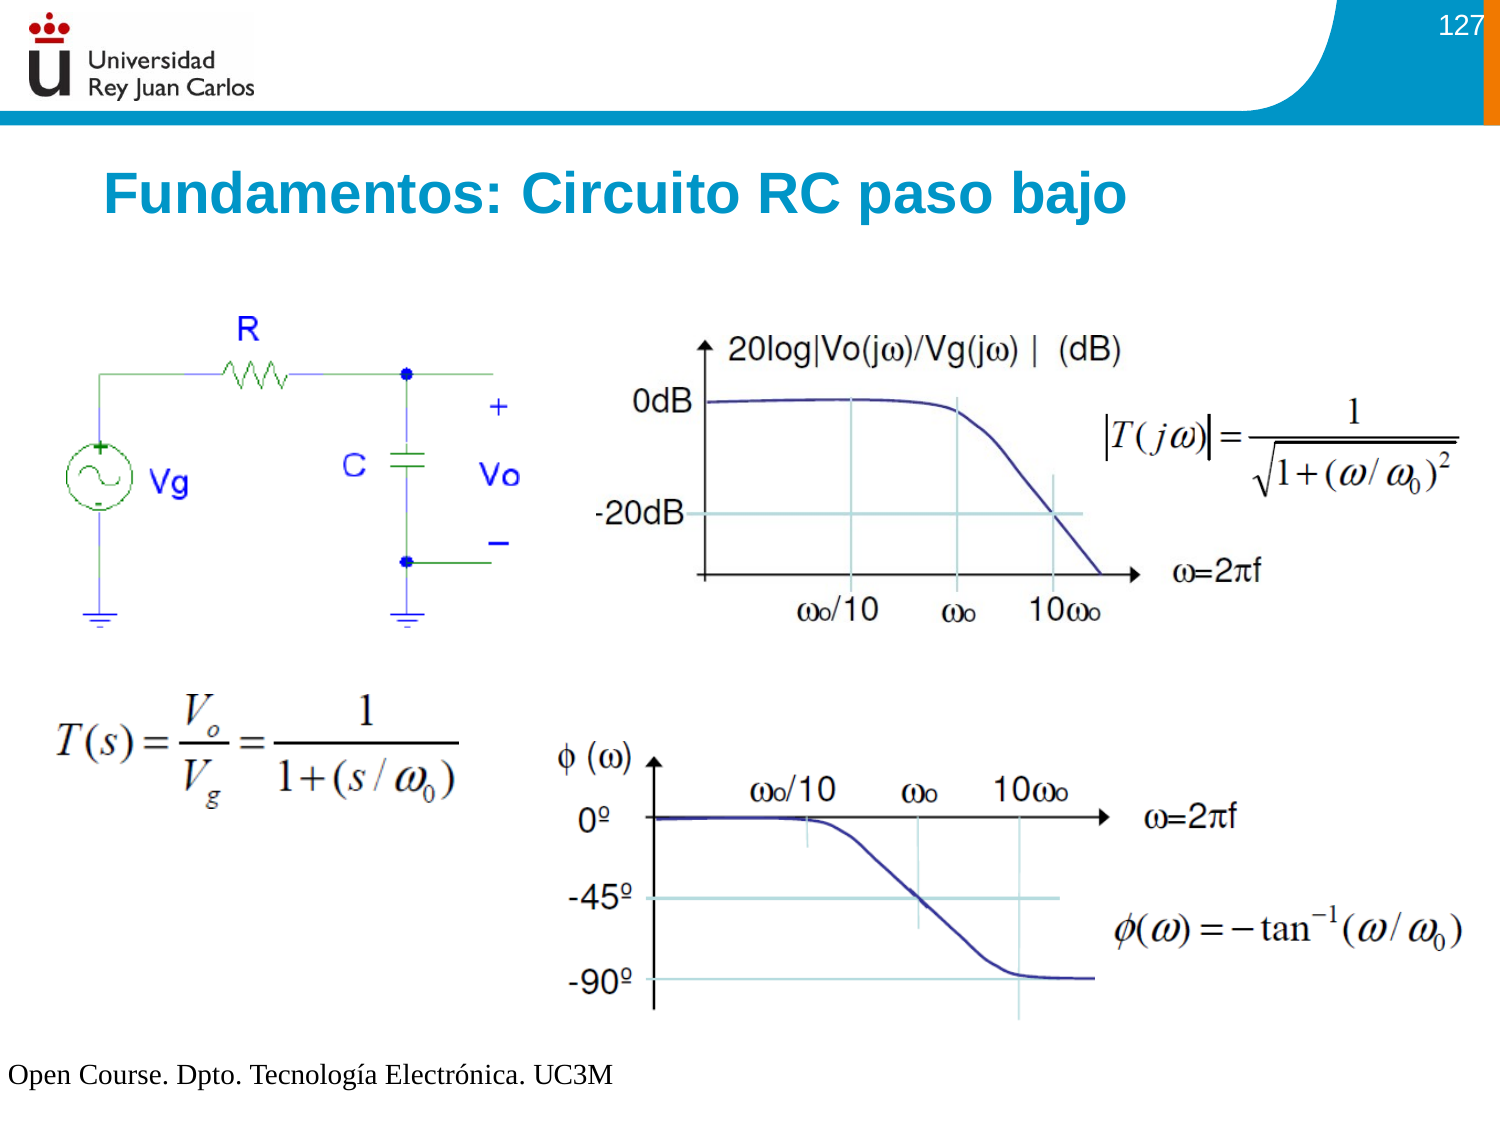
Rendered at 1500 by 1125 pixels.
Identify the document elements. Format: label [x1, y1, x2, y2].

text_box [557, 741, 1484, 1021]
picture [54, 694, 459, 809]
picture [66, 315, 520, 628]
picture [29, 12, 255, 101]
text_box [595, 335, 1484, 624]
text_box [5, 1052, 616, 1090]
text_box [1436, 4, 1489, 42]
title [101, 152, 1134, 343]
